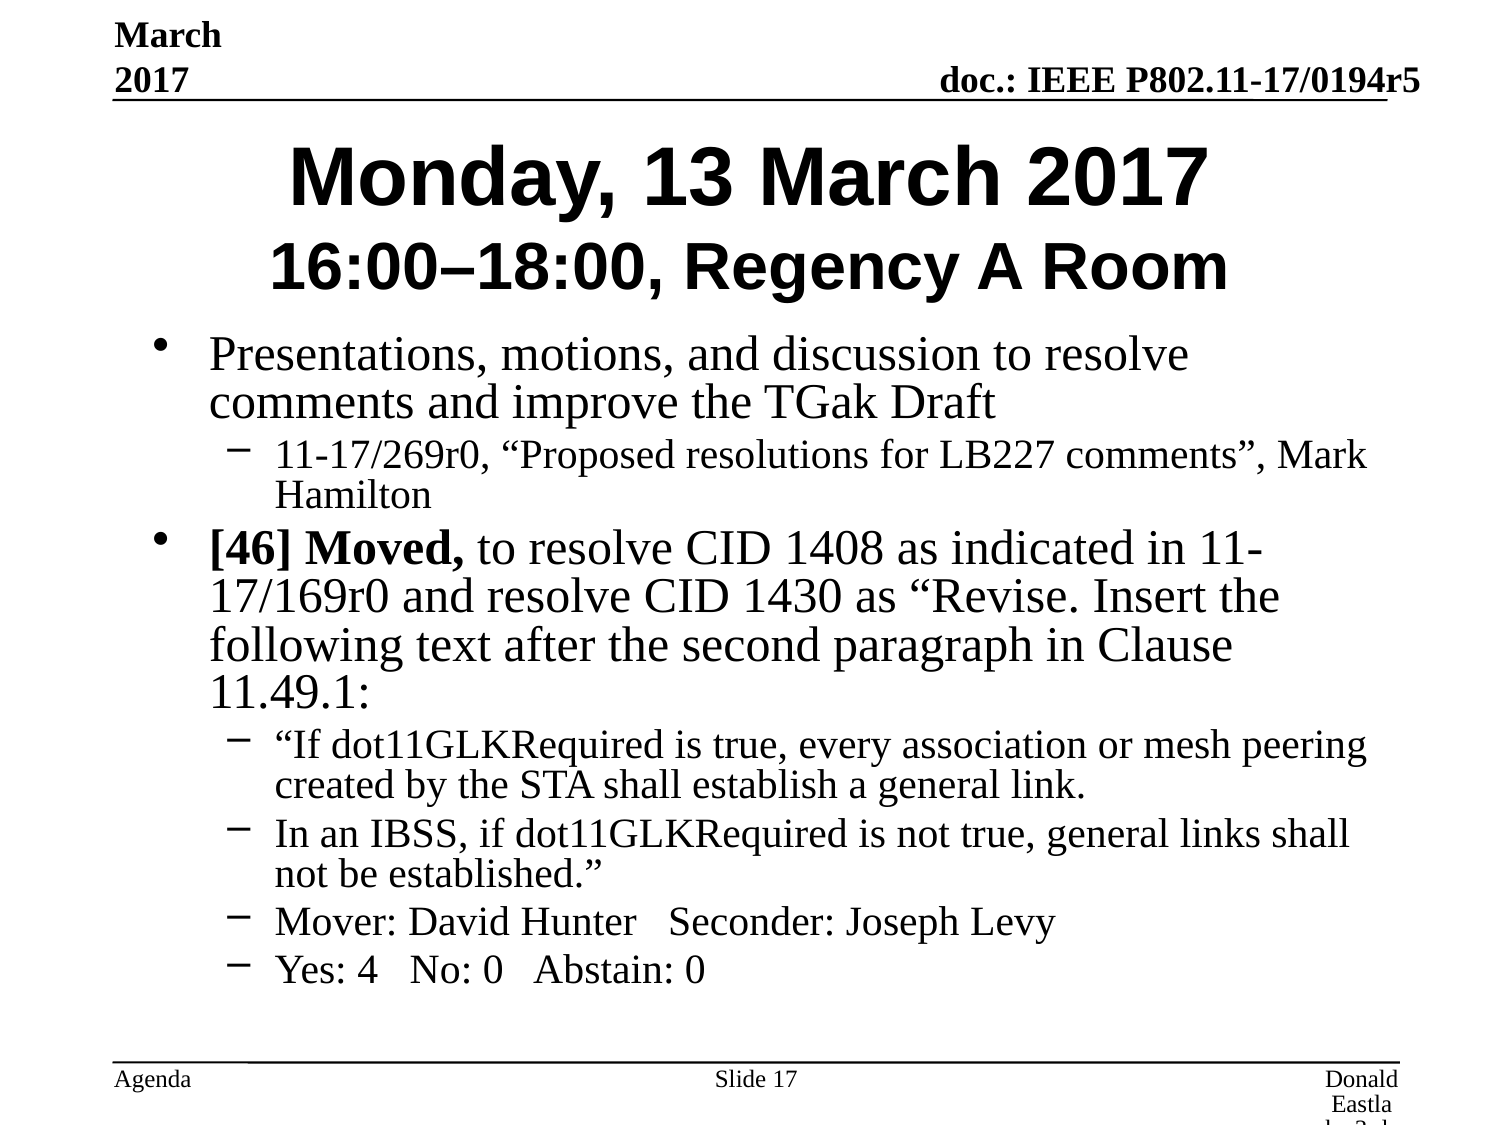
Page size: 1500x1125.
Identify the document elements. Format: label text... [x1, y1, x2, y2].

title Monday, 13 March 2017 16:00–18:00, Regency A Room [112, 112, 1388, 313]
list Presentations, motions, and discussion to resolve comments and improve the TGak Draft 11-17/269r0, “Proposed resolutions for LB227 comments”, Mark Hamilton [46] Moved, to resolve CID 1408 as indicated in 11-17/169r0 and resolve CID 1430 as “Revise. Insert the following text after the second paragraph in Clause 11.49.1: “If dot11GLKRequired is true, every association or mesh peering created by the STA shall establish a general link. In an IBSS, if dot11GLKRequired is not true, general links shall not be established.” Mover: David Hunter Seconder: Joseph Levy Yes: 4 No: 0 Abstain: 0 [137, 324, 1388, 1063]
footer Donald Eastlake 3rd, Huawei Technologies [1325, 1062, 1402, 1093]
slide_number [114, 54, 290, 100]
slide_number Slide 17 [712, 1063, 800, 1093]
